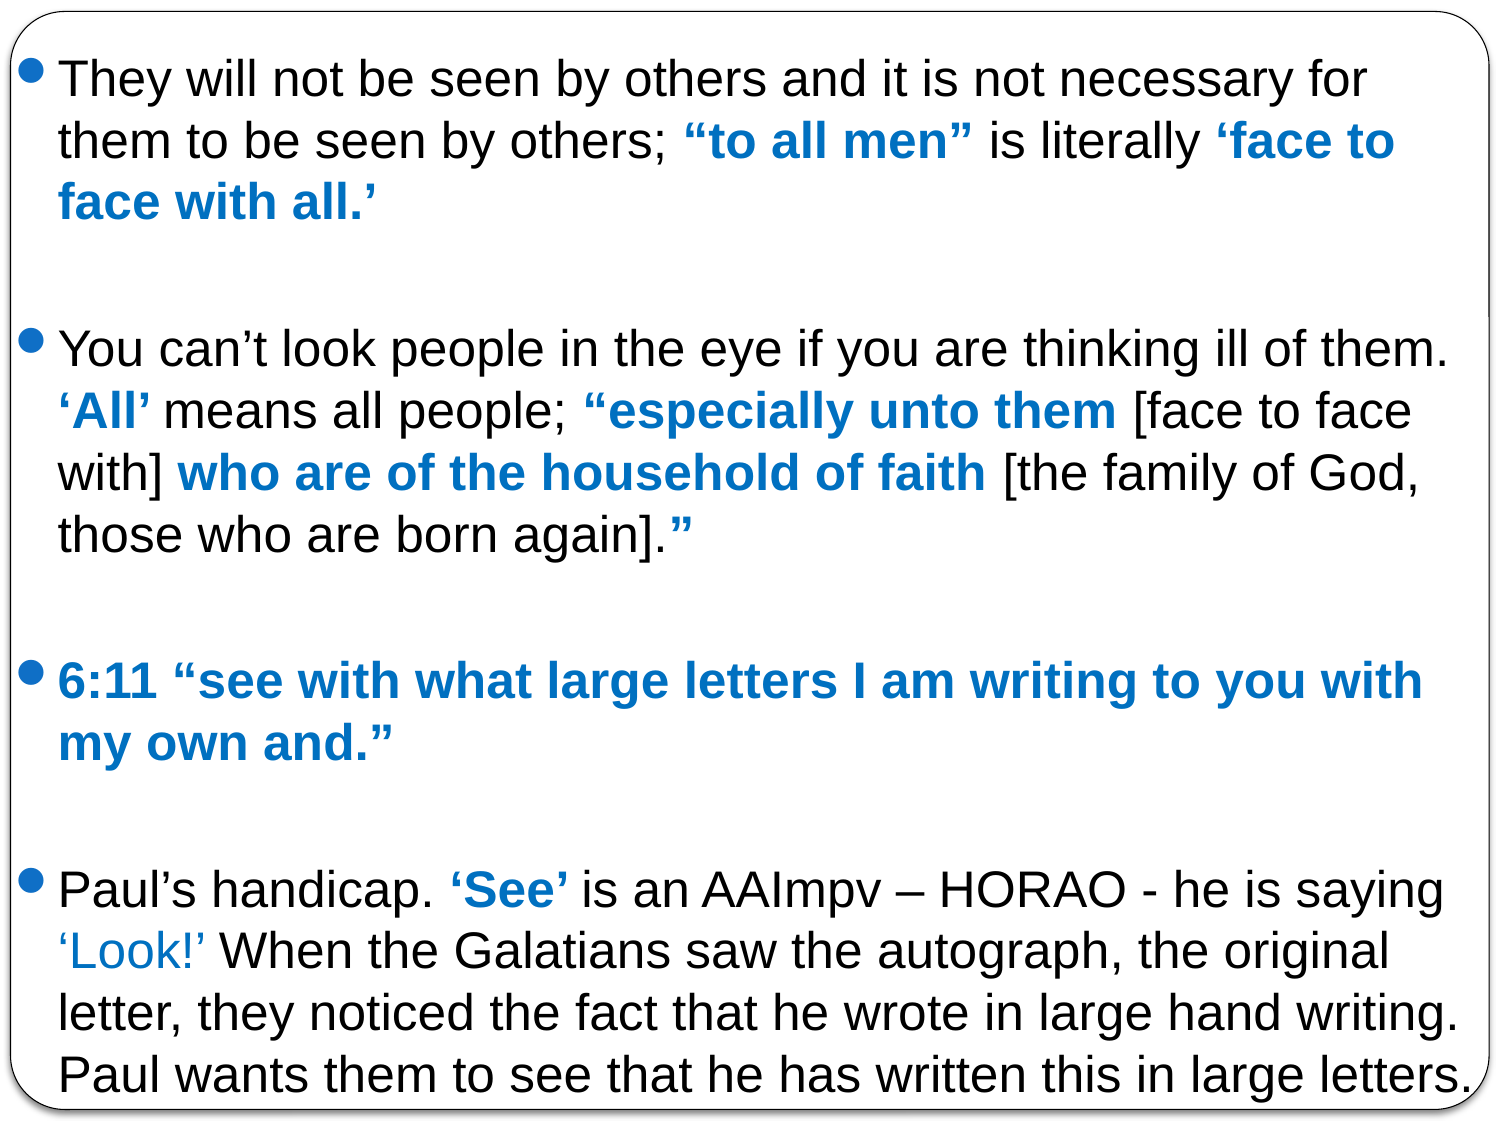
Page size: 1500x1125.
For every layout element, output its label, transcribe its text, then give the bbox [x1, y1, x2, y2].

list They will not be seen by others and it is not necessary for them to be seen by others; “to all men” is literally ‘face to face with all.’ You can’t look people in the eye if you are thinking ill of them. ‘All’ means all people; “especially unto them [face to face with] who are of the household of faith [the family of God, those who are born again].” 6:11 “see with what large letters I am writing to you with my own and.” Paul’s handicap. ‘See’ is an AAImpv – HORAO - he is saying ‘Look!’ When the Galatians saw the autograph, the original letter, they noticed the fact that he wrote in large hand writing. Paul wants them to see that he has written this in large letters. [0, 37, 1500, 1125]
